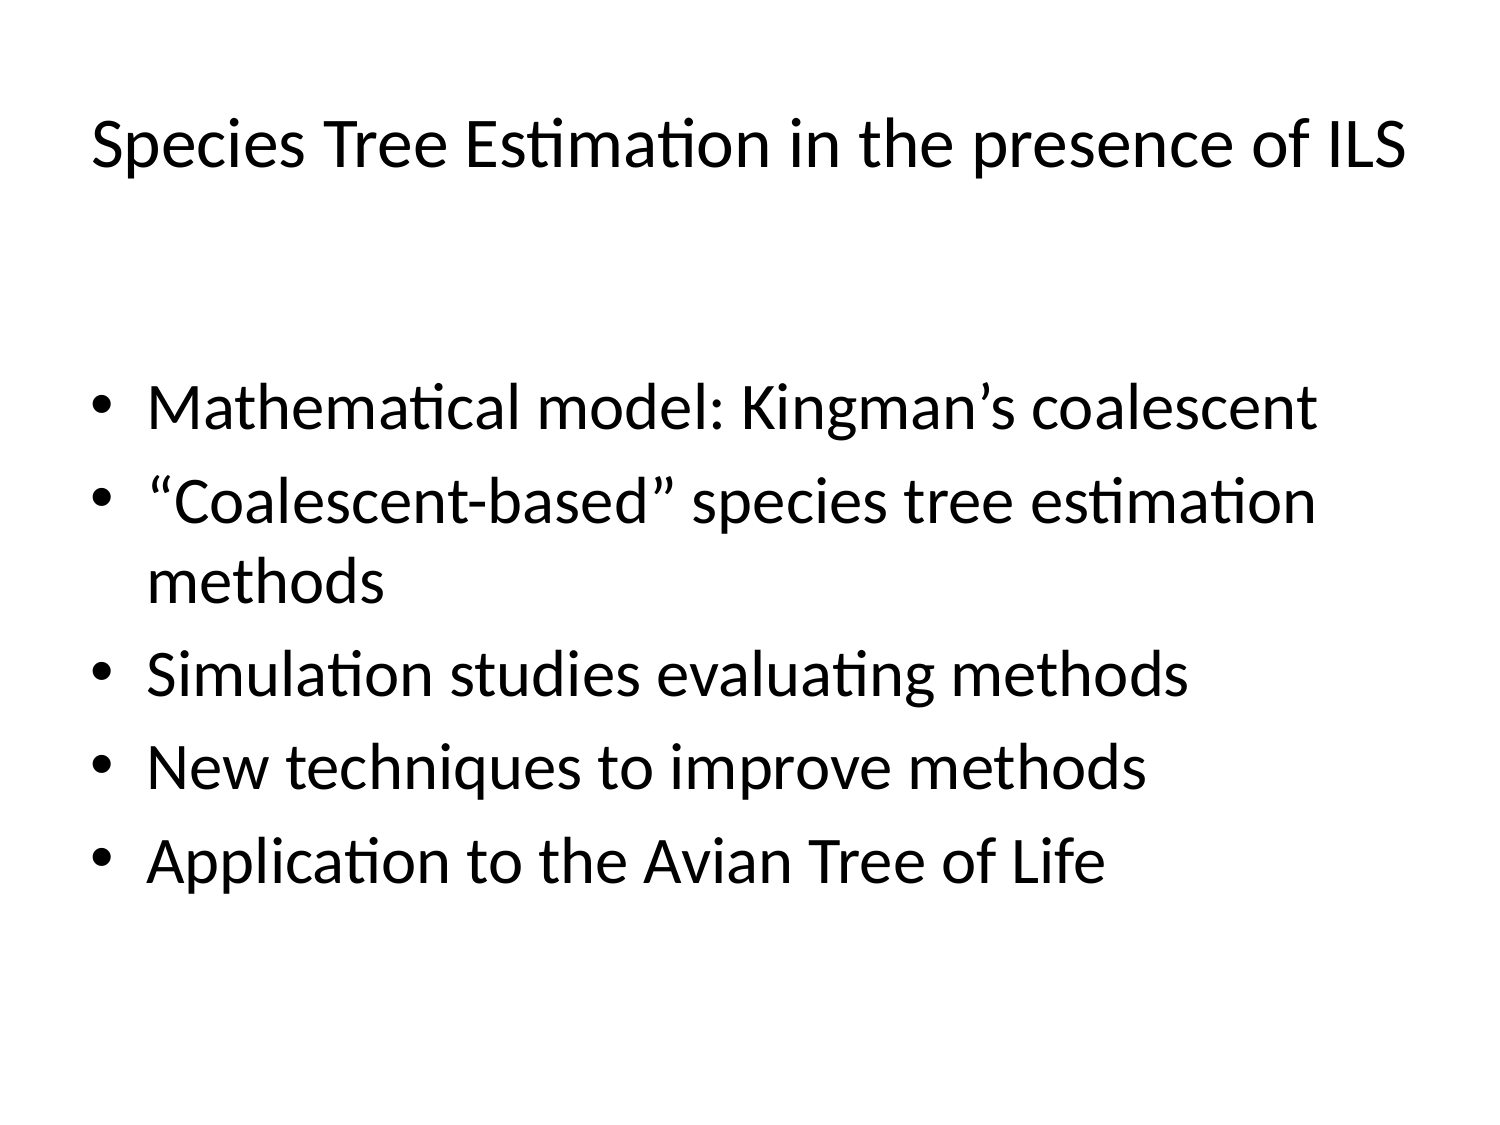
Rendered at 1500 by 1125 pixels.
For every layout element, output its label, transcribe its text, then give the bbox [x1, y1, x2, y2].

list Mathematical model: Kingman’s coalescent “Coalescent-based” species tree estimation methods Simulation studies evaluating methods New techniques to improve methods Application to the Avian Tree of Life [75, 262, 1425, 1005]
title Species Tree Estimation in the presence of ILS [75, 45, 1425, 233]
